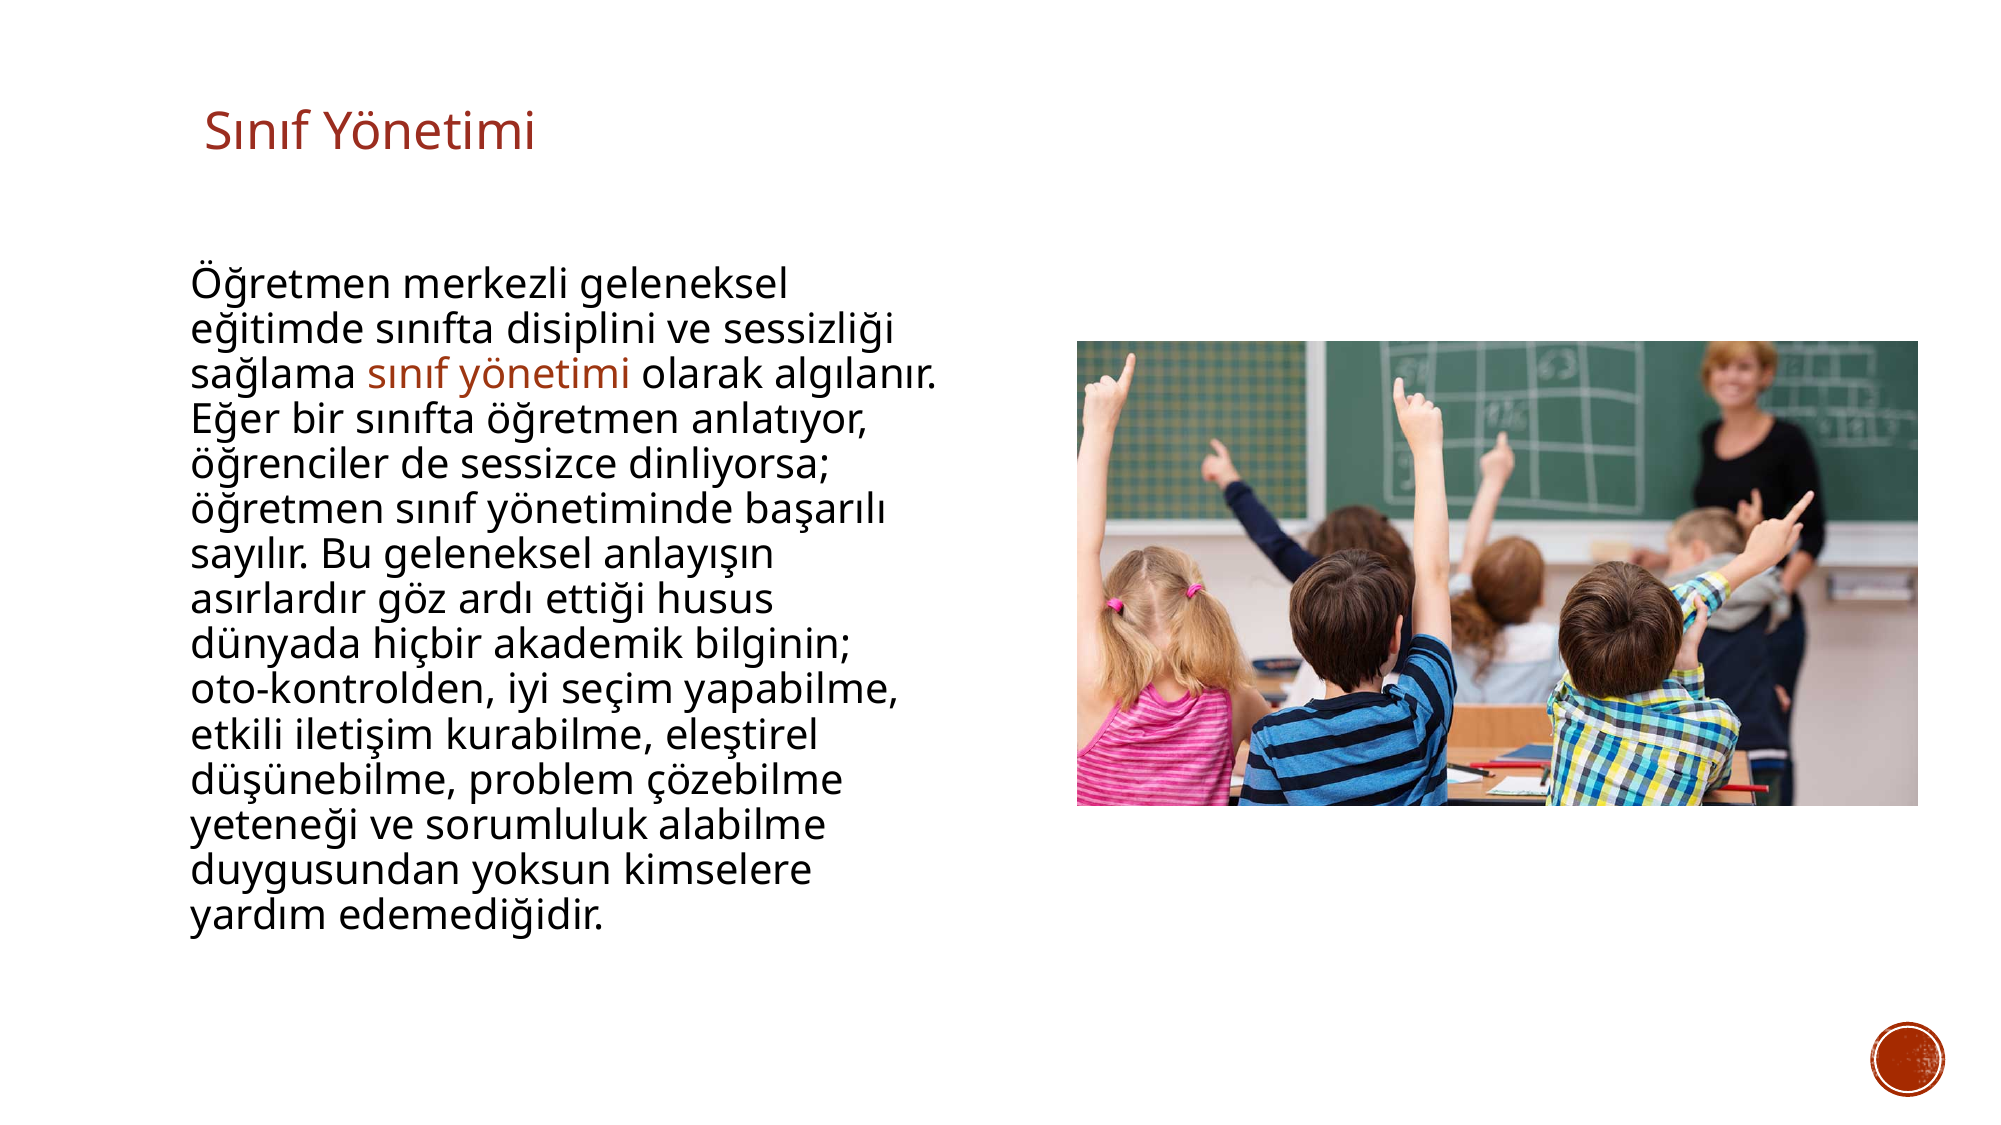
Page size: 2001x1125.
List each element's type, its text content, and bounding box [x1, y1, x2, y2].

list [1080, 345, 1916, 805]
text_box Sınıf Yönetimi [189, 89, 659, 168]
list Öğretmen merkezli geleneksel eğitimde sınıfta disiplini ve sessizliği sağlama sınıf yönetimi olarak algılanır. Eğer bir sınıfta öğretmen anlatıyor, öğrenciler de sessizce dinliyorsa; öğretmen sınıf yönetiminde başarılı sayılır. Bu geleneksel anlayışın asırlardır göz ardı ettiği husus dünyada hiçbir akademik bilginin; oto-kontrolden, iyi seçim yapabilme, etkili iletişim kurabilme, eleştirel düşünebilme, problem çözebilme yeteneği ve sorumluluk alabilme duygusundan yoksun kimselere yardım edemediğidir. [175, 254, 956, 1013]
